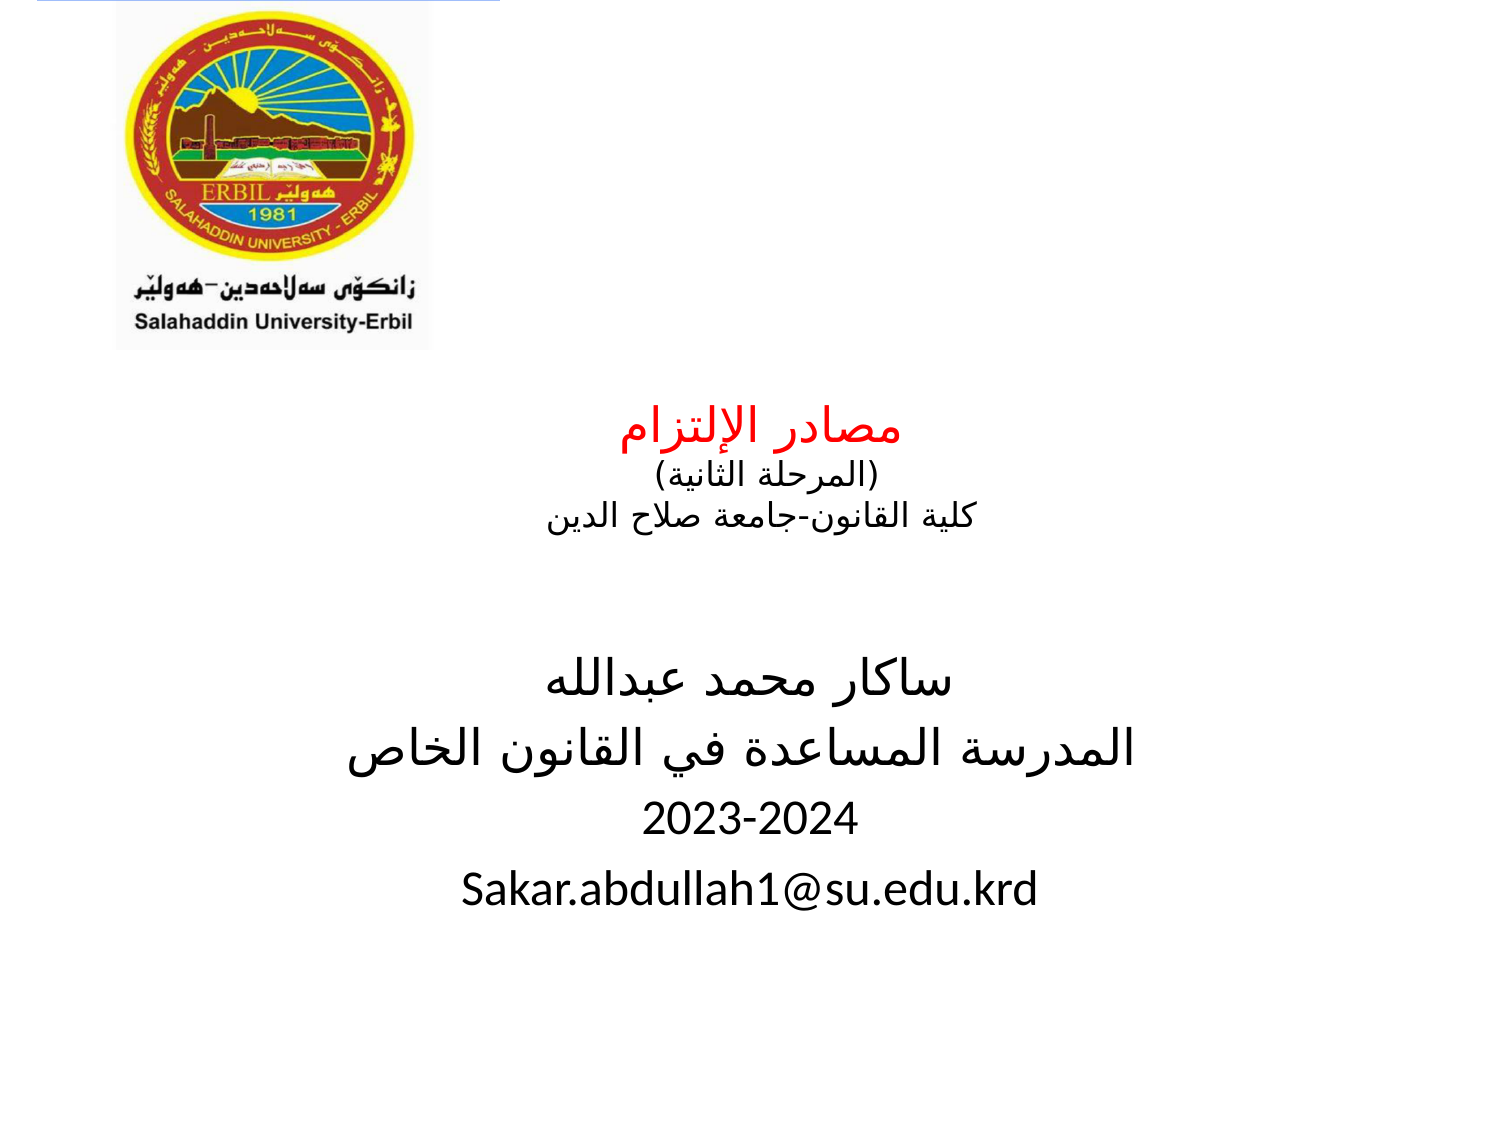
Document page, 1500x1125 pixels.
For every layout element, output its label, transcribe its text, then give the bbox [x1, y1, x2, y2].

subtitle ساكار محمد عبدالله المدرسة المساعدة في القانون الخاص 2023-2024 Sakar.abdullah1@su.edu.krd [225, 637, 1275, 925]
picture [37, 0, 501, 351]
title مصادر الإلتزام (المرحلة الثانية) كلية القانون-جامعة صلاح الدين [123, 385, 1399, 592]
